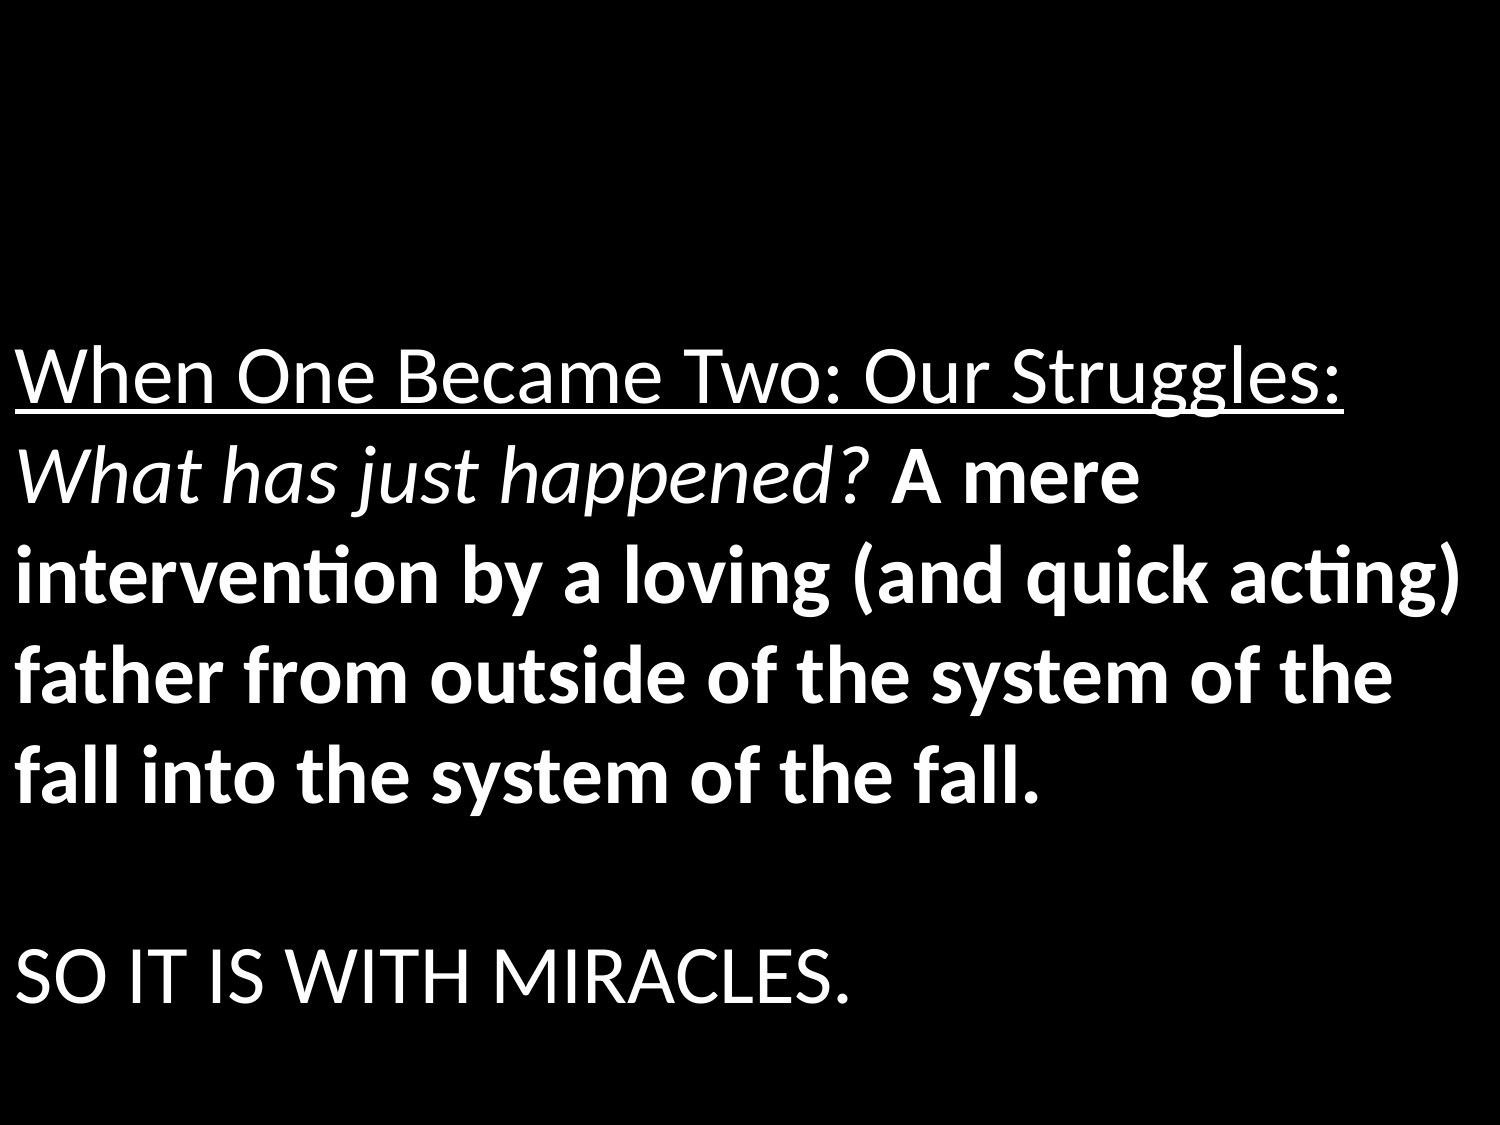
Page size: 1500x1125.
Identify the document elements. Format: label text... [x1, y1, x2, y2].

text_box When One Became Two: Our Struggles: What has just happened? A mere intervention by a loving (and quick acting) father from outside of the system of the fall into the system of the fall. SO IT IS WITH MIRACLES. [0, 312, 1500, 1028]
